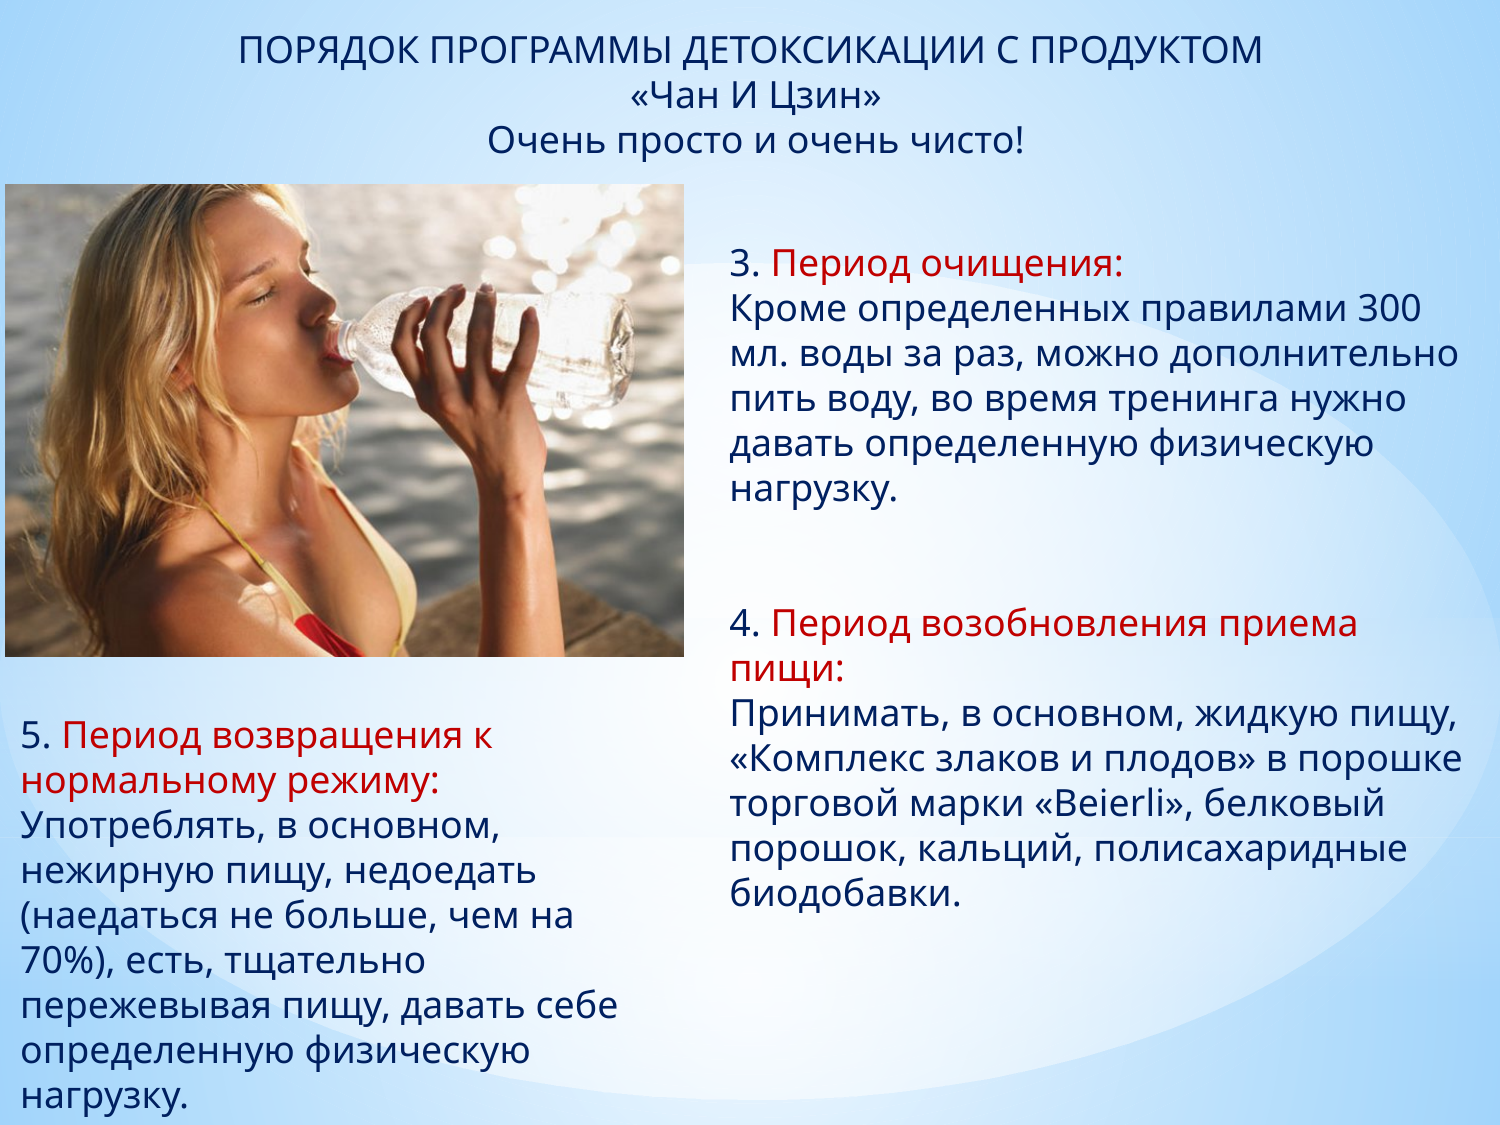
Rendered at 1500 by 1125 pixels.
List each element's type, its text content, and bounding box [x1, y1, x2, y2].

text_box 3. Период очищения: Кроме определенных правилами 300 мл. воды за раз, можно дополнительно пить воду, во время тренинга нужно давать определенную физическую нагрузку. 4. Период возобновления приема пищи: Принимать, в основном, жидкую пищу, «Комплекс злаков и плодов» в порошке торговой марки «Beierli», белковый порошок, кальций, полисахаридные биодобавки. [714, 231, 1483, 922]
text_box 5. Период возвращения к нормальному режиму: Употреблять, в основном, нежирную пищу, недоедать (наедаться не больше, чем на 70%), есть, тщательно пережевывая пищу, давать себе определенную физическую нагрузку. [5, 704, 684, 1124]
text_box ПОРЯДОК ПРОГРАММЫ ДЕТОКСИКАЦИИ С ПРОДУКТОМ «Чан И Цзин» Очень просто и очень чисто! [29, 19, 1483, 169]
picture [5, 184, 684, 658]
